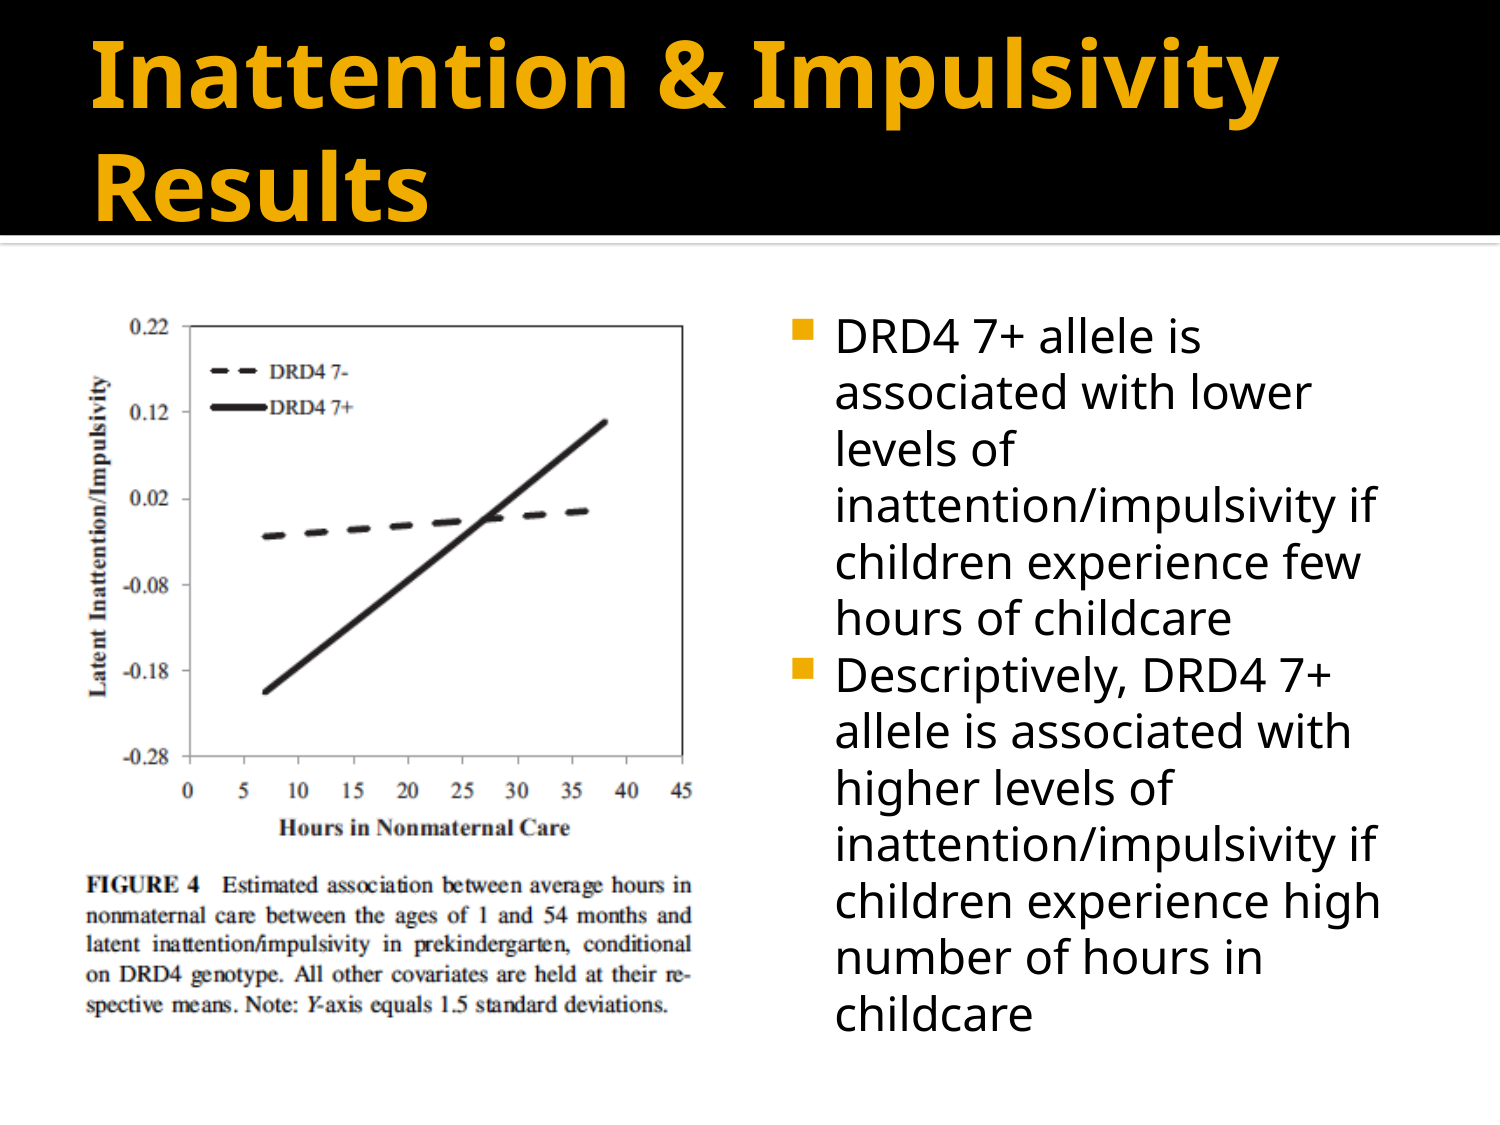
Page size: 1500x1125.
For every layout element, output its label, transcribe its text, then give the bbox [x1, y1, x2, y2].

list DRD4 7+ allele is associated with lower levels of inattention/impulsivity if children experience few hours of childcare Descriptively, DRD4 7+ allele is associated with higher levels of inattention/impulsivity if children experience high number of hours in childcare [762, 291, 1425, 1050]
title Inattention & Impulsivity Results [75, 24, 1425, 231]
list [74, 290, 738, 1050]
